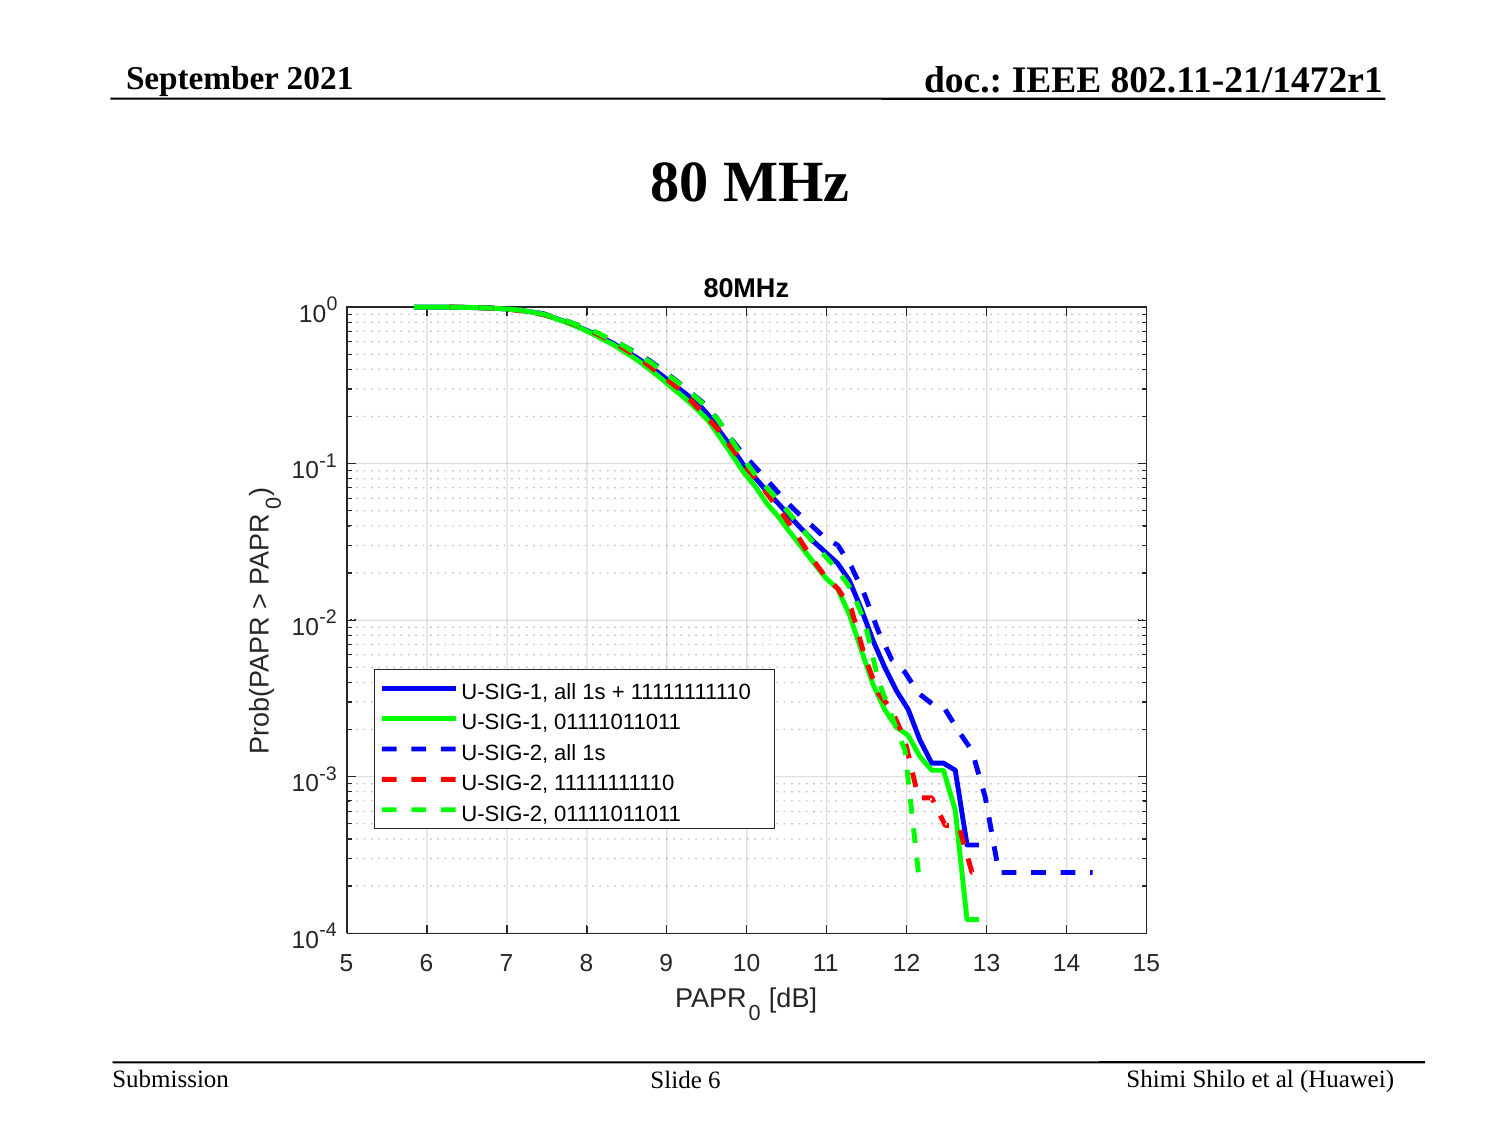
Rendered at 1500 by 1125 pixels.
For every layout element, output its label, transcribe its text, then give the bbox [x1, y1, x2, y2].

picture [212, 249, 1243, 1022]
title 80 MHz [112, 133, 1388, 222]
